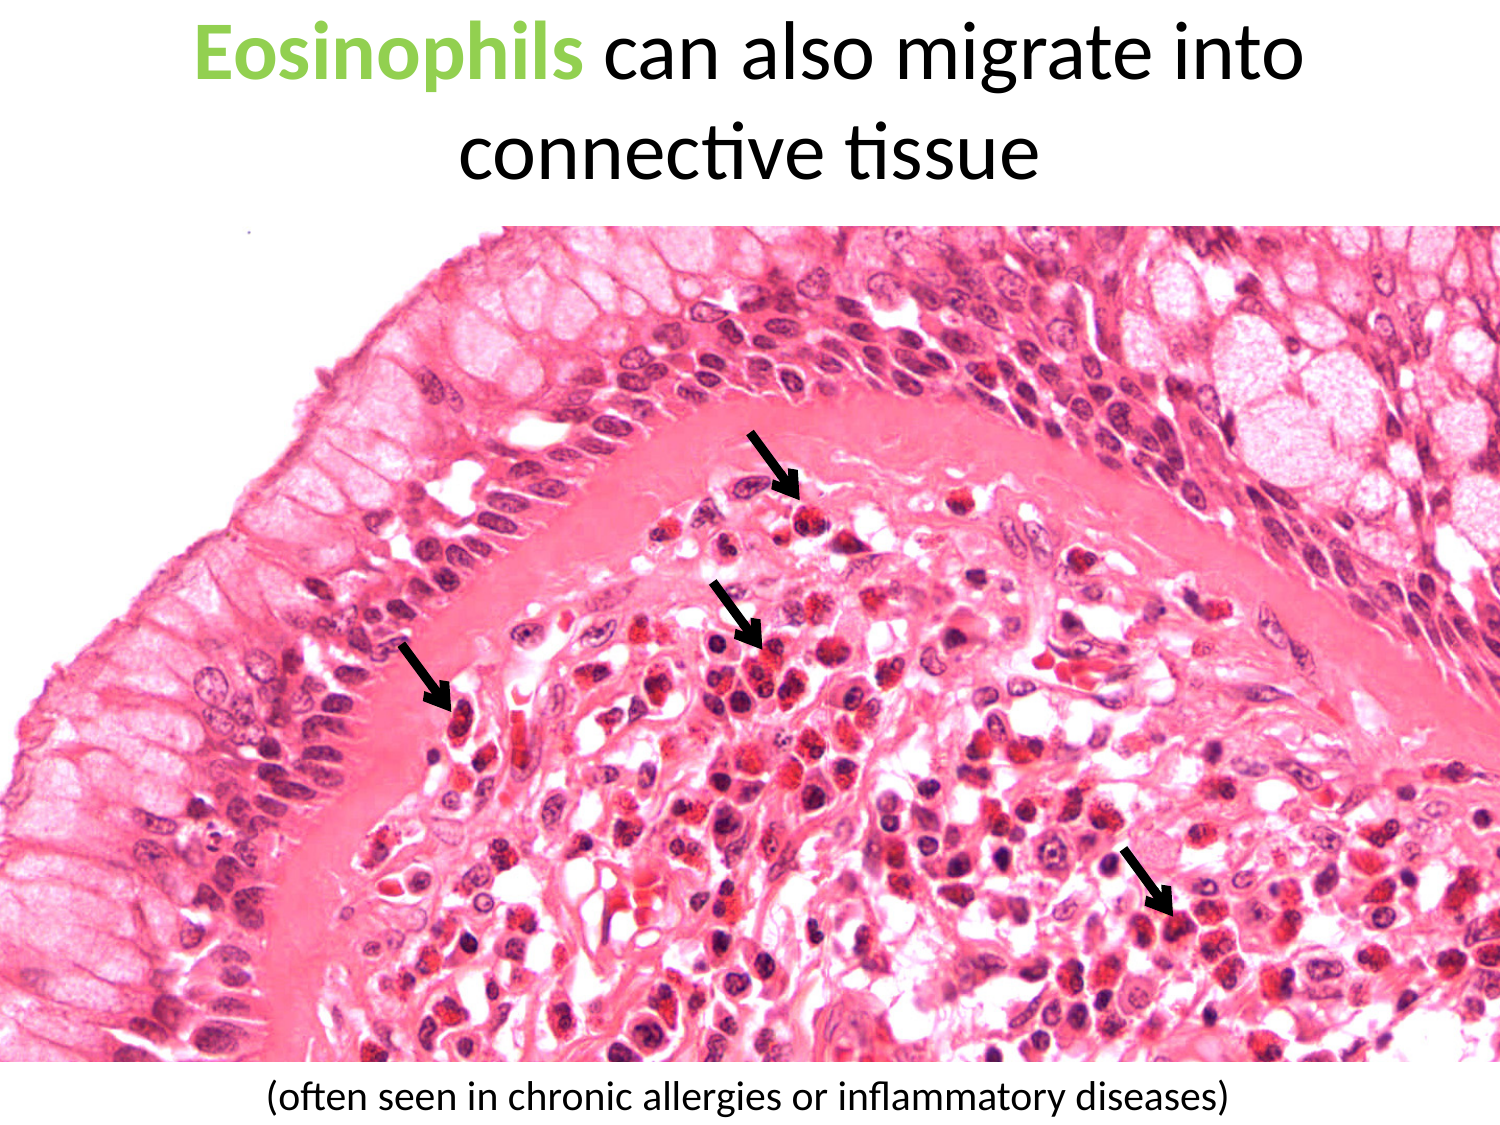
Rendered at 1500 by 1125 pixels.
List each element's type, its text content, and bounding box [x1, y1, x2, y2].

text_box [1123, 848, 1174, 917]
picture [0, 226, 1500, 1063]
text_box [401, 644, 452, 713]
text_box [712, 581, 763, 650]
list (often seen in chronic allergies or inflammatory diseases) [181, 1071, 1315, 1123]
title Eosinophils can also migrate into connective tissue [112, 2, 1388, 190]
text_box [749, 432, 800, 501]
